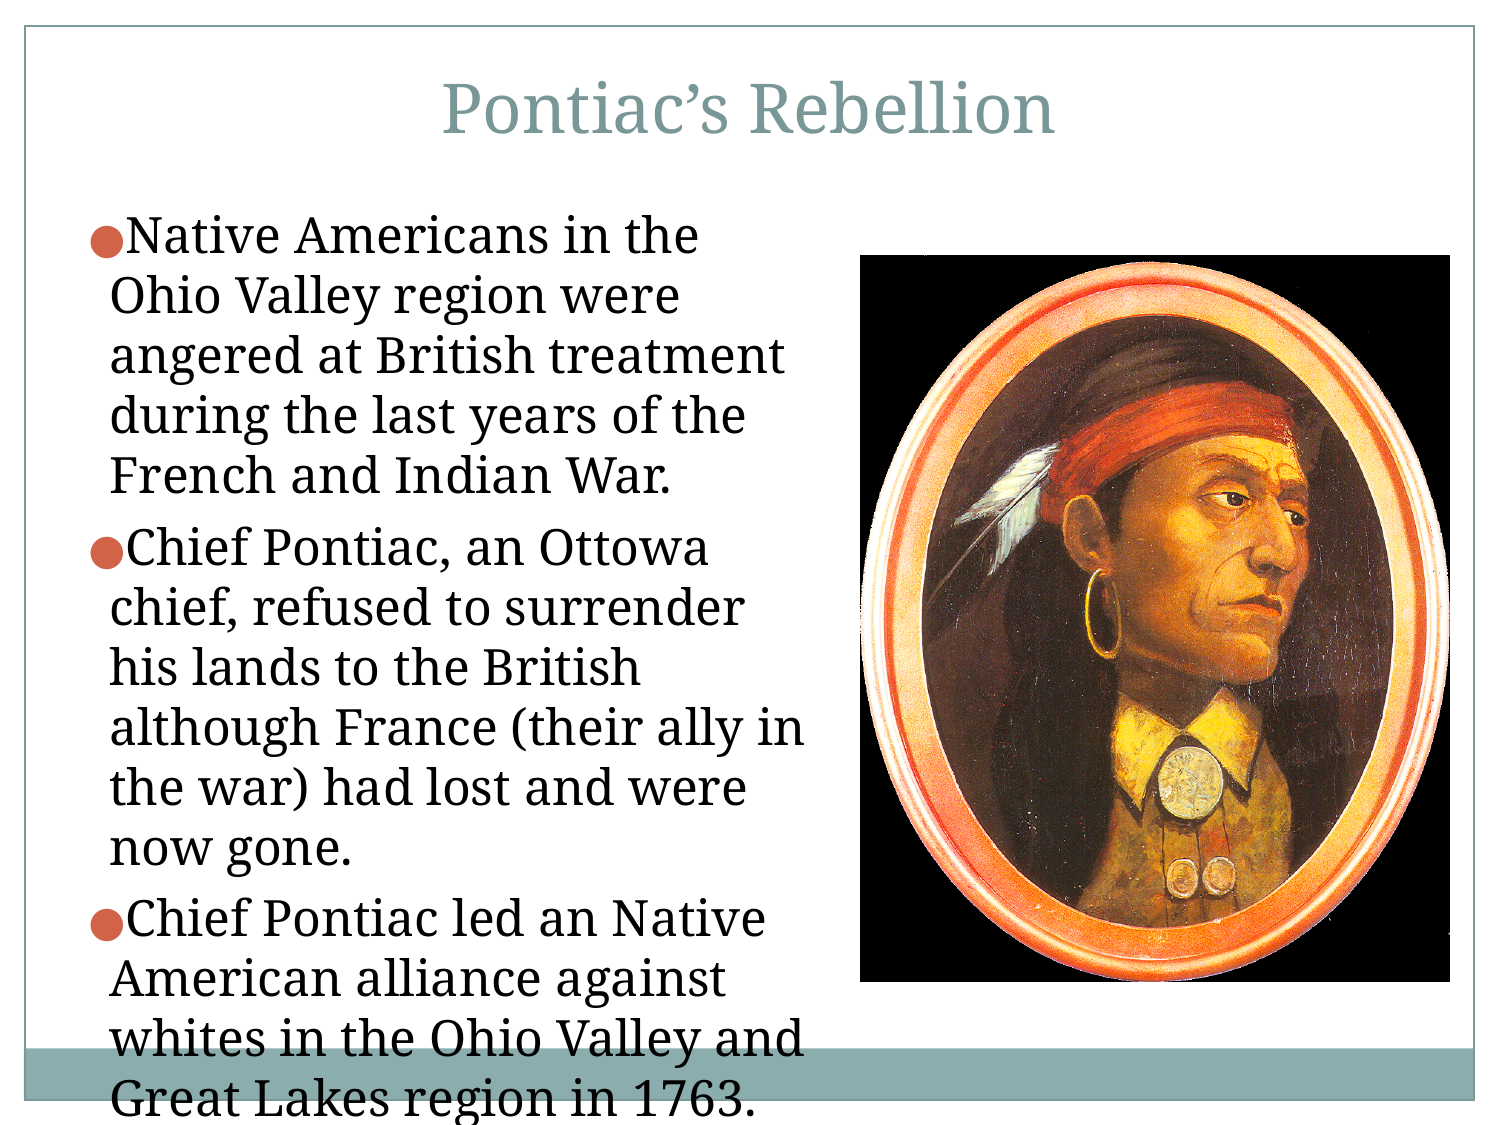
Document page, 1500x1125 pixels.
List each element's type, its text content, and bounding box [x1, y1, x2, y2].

title Pontiac’s Rebellion [49, 37, 1450, 162]
picture [860, 255, 1450, 983]
list Native Americans in the Ohio Valley region were angered at British treatment during the last years of the French and Indian War. Chief Pontiac, an Ottowa chief, refused to surrender his lands to the British although France (their ally in the war) had lost and were now gone. Chief Pontiac led an Native American alliance against whites in the Ohio Valley and Great Lakes region in 1763. [49, 189, 824, 939]
